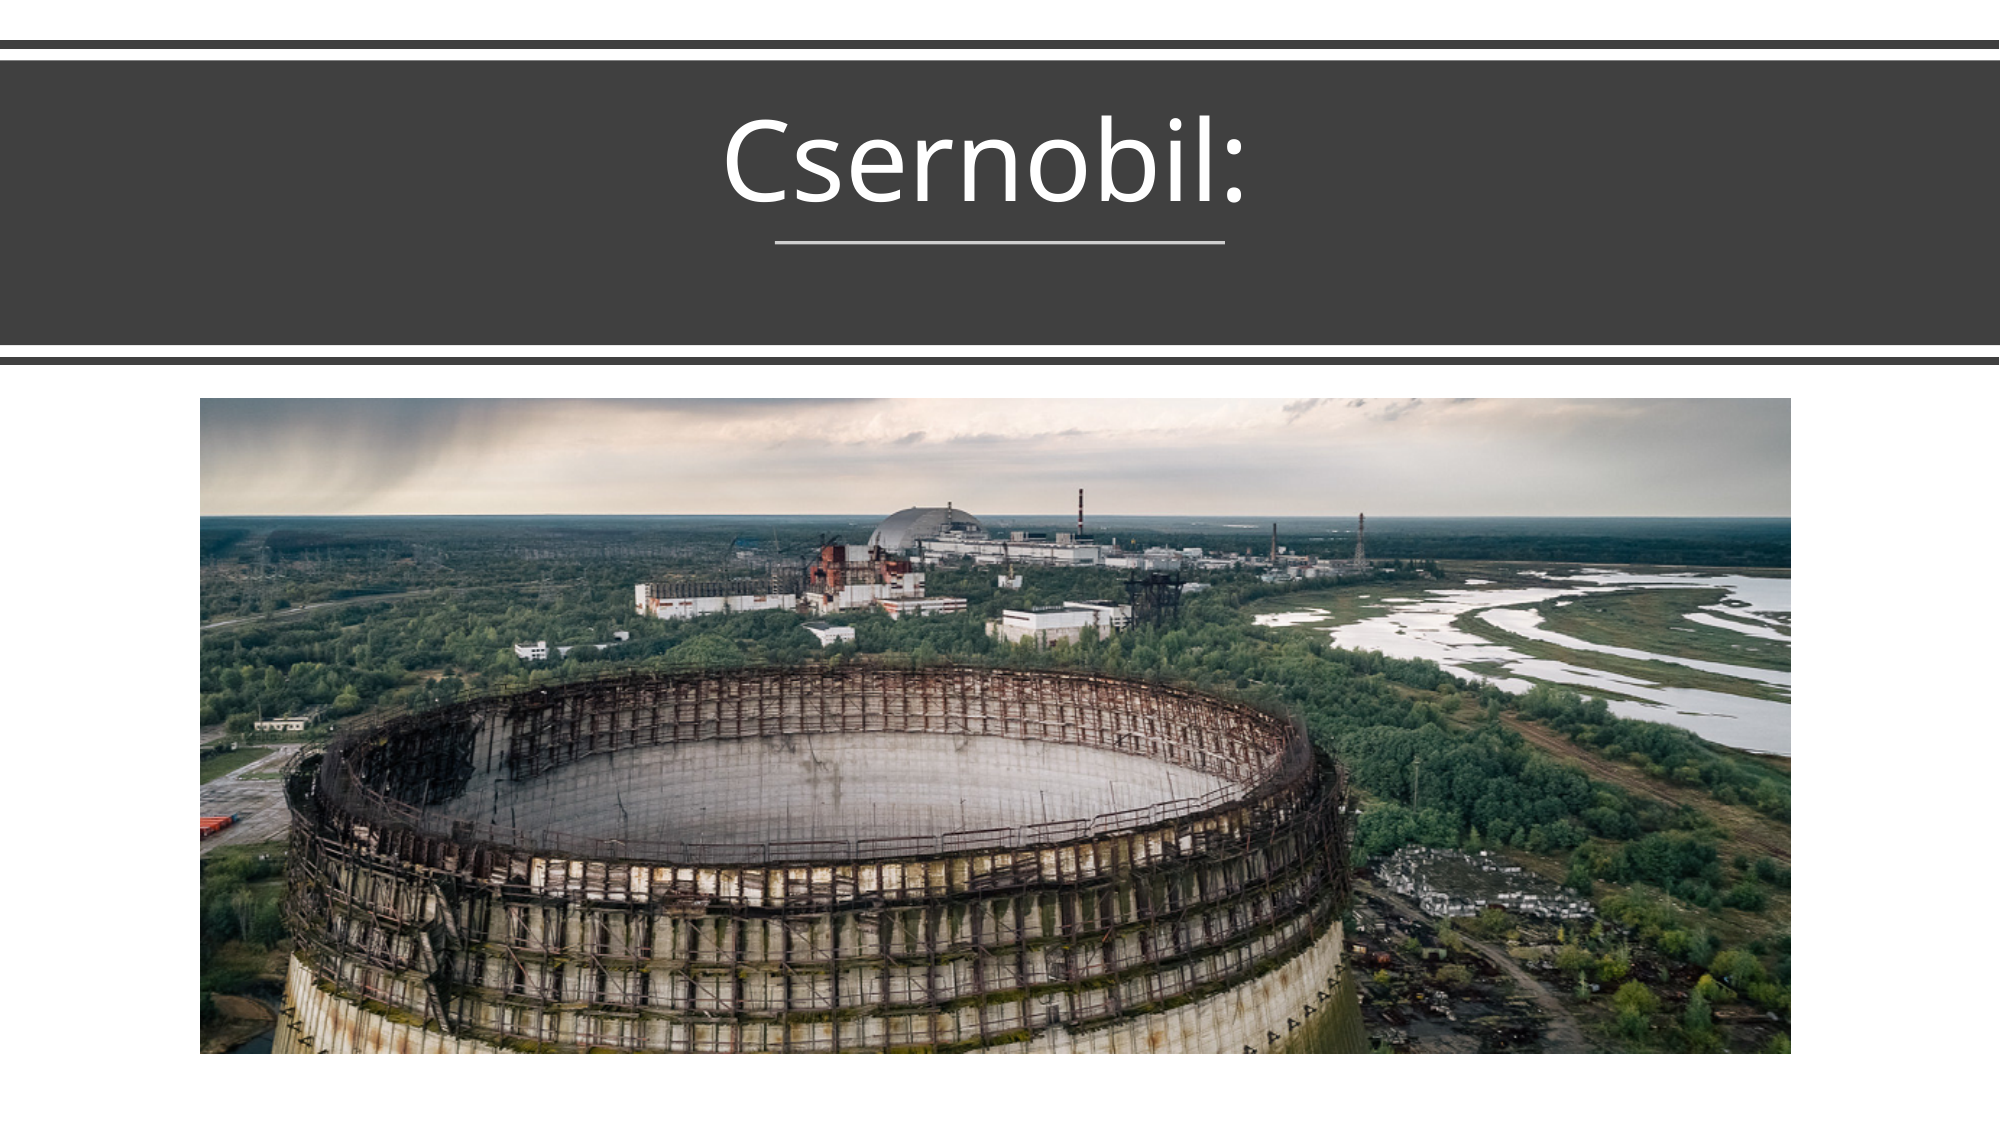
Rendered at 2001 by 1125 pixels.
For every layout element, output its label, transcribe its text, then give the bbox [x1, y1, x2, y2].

text_box [0, 59, 2000, 346]
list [200, 398, 1791, 1054]
title Csernobil: [86, 80, 1914, 233]
